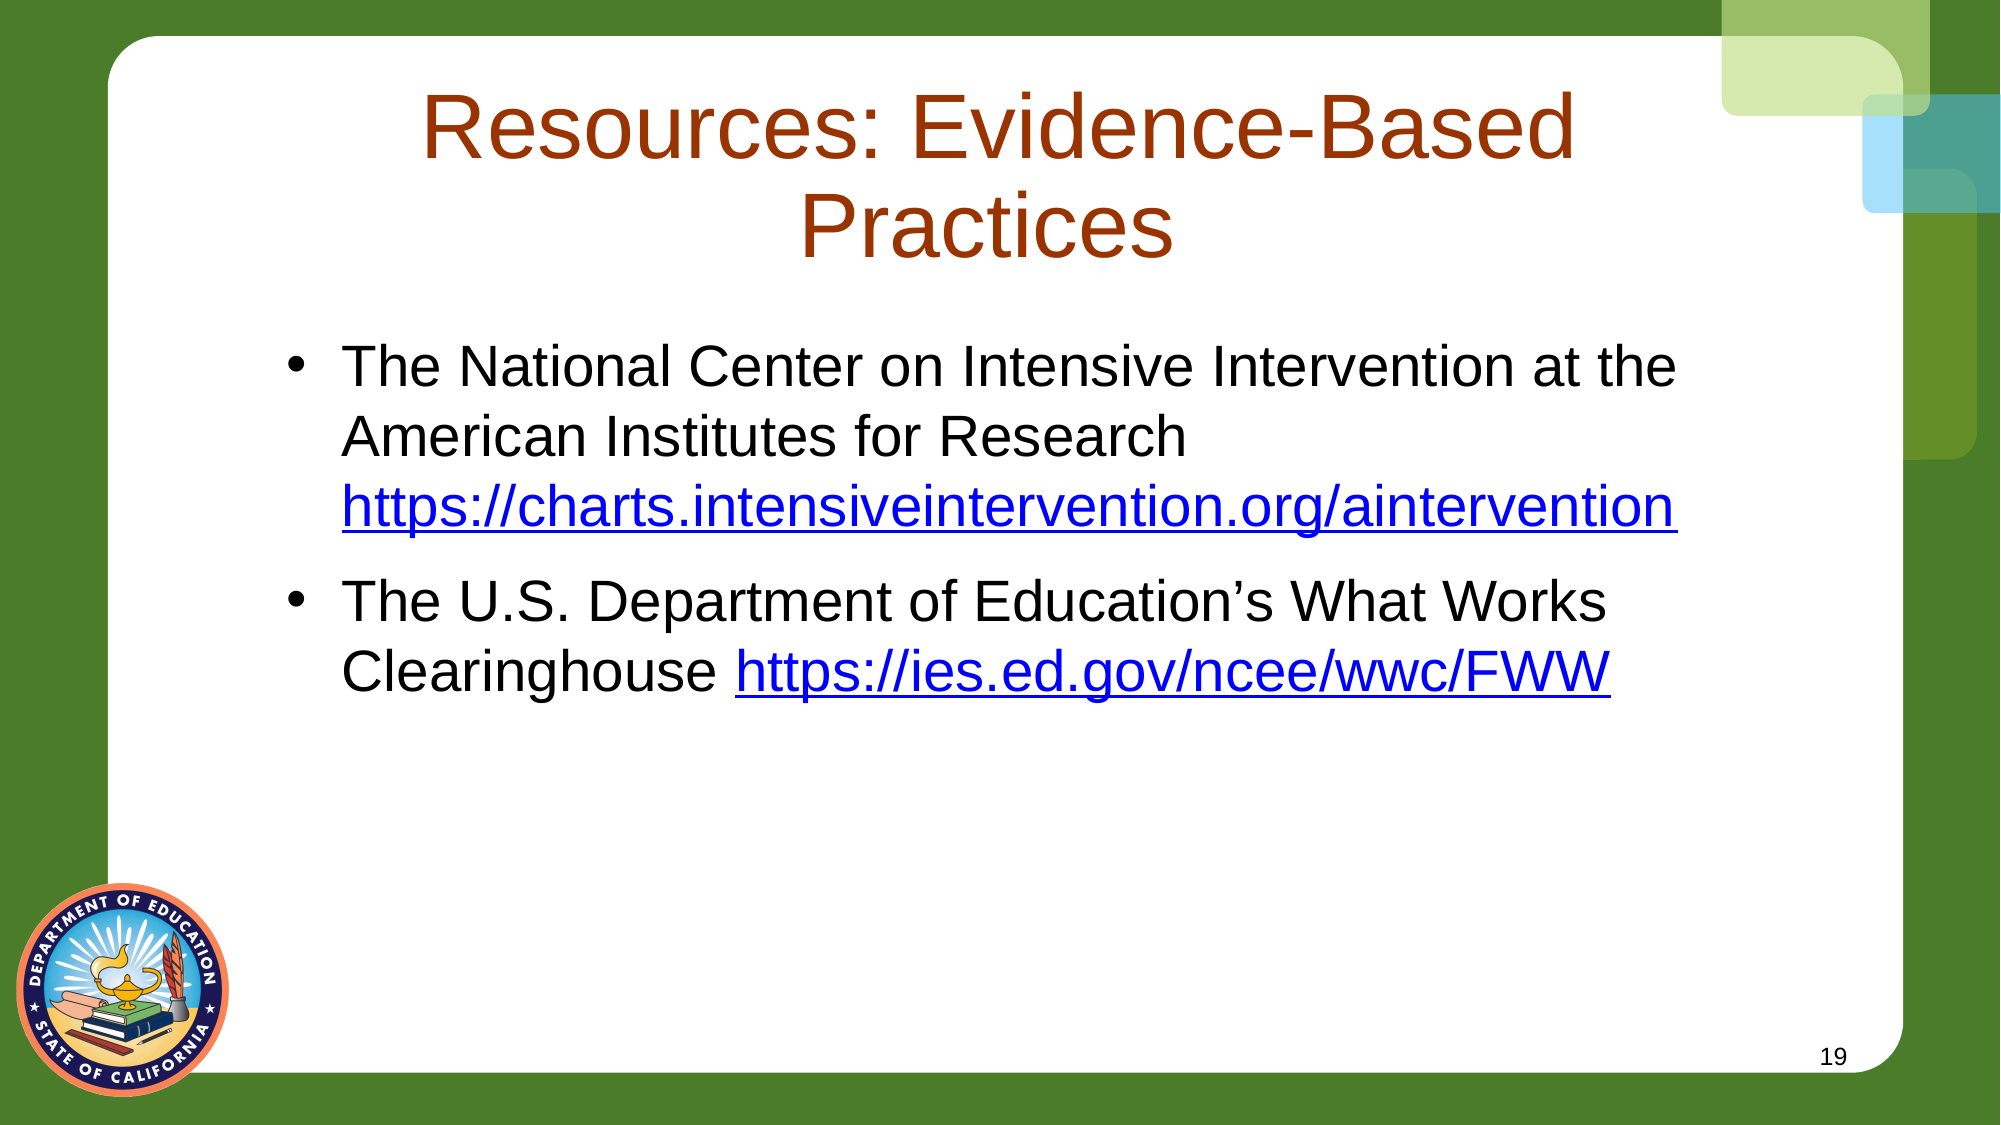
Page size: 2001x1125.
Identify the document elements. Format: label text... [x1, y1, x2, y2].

title Resources: Evidence-Based Practices [222, 75, 1778, 281]
list The National Center on Intensive Intervention at the American Institutes for Research https://charts.intensiveintervention.org/aintervention The U.S. Department of Education’s What Works Clearinghouse https://ies.ed.gov/ncee/wwc/FWW [271, 320, 1778, 986]
slide_number 19 [1412, 1025, 1863, 1086]
picture [16, 883, 229, 1097]
